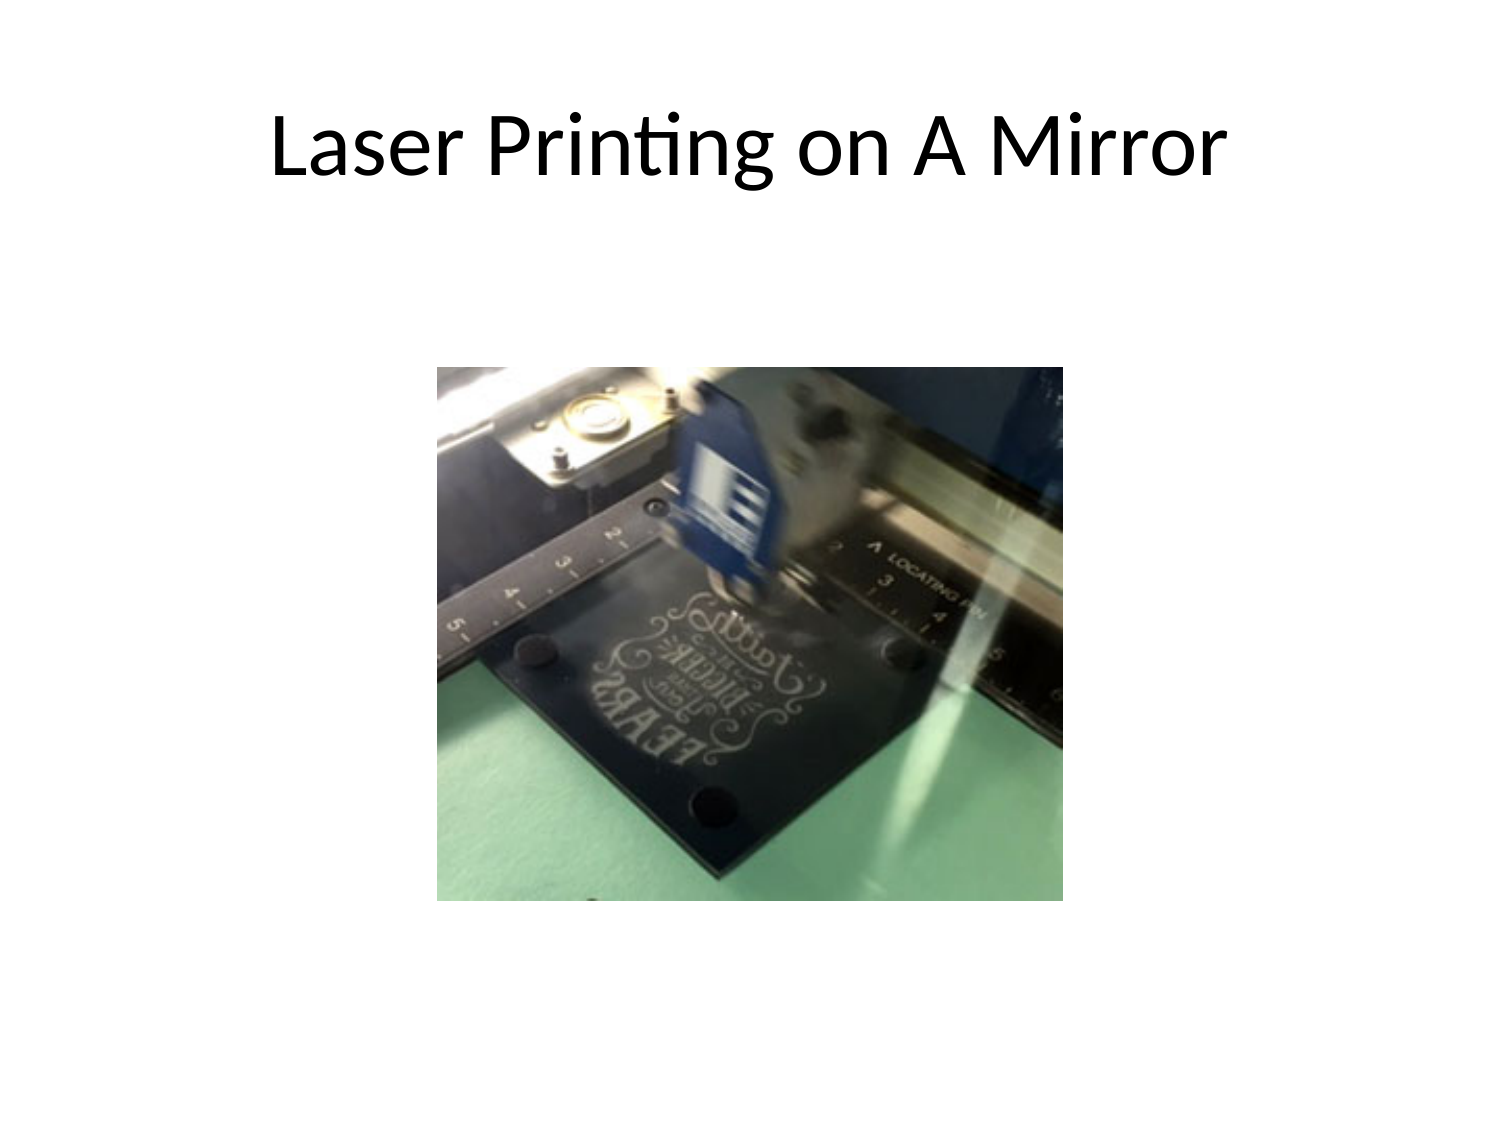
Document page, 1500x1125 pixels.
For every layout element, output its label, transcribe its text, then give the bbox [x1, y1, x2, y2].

title Laser Printing on A Mirror [75, 45, 1425, 233]
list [437, 366, 1063, 901]
